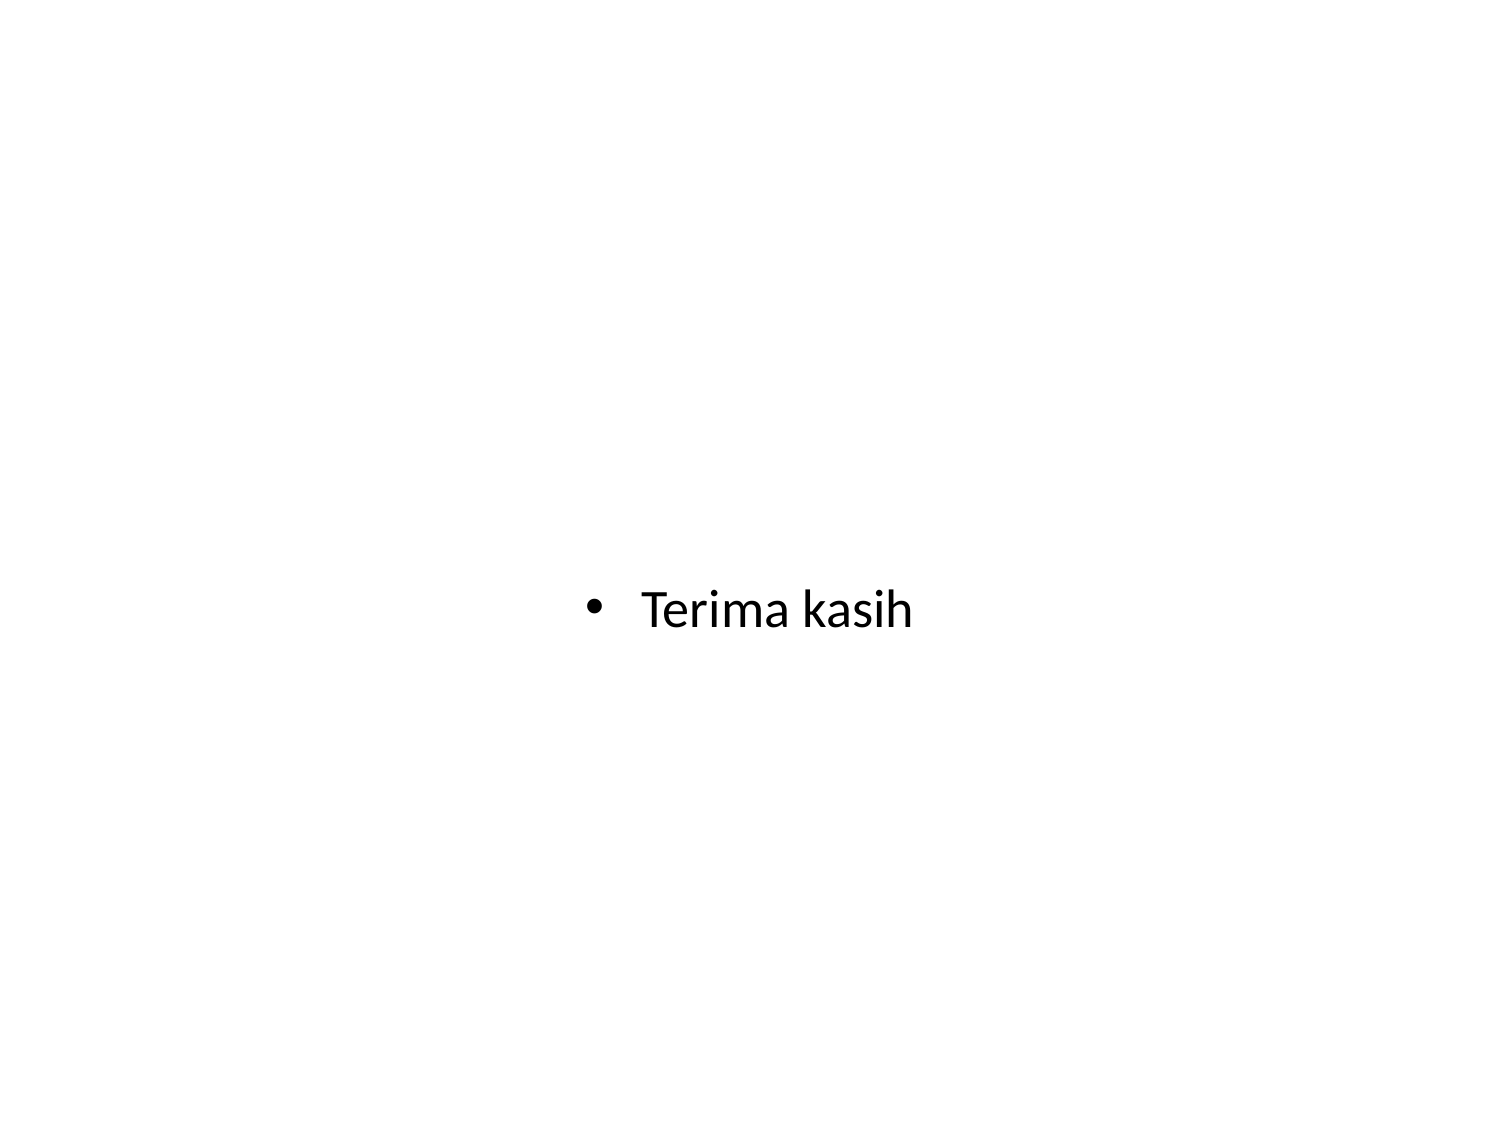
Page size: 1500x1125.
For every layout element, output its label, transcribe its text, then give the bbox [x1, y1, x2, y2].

list Terima kasih [75, 262, 1425, 1005]
